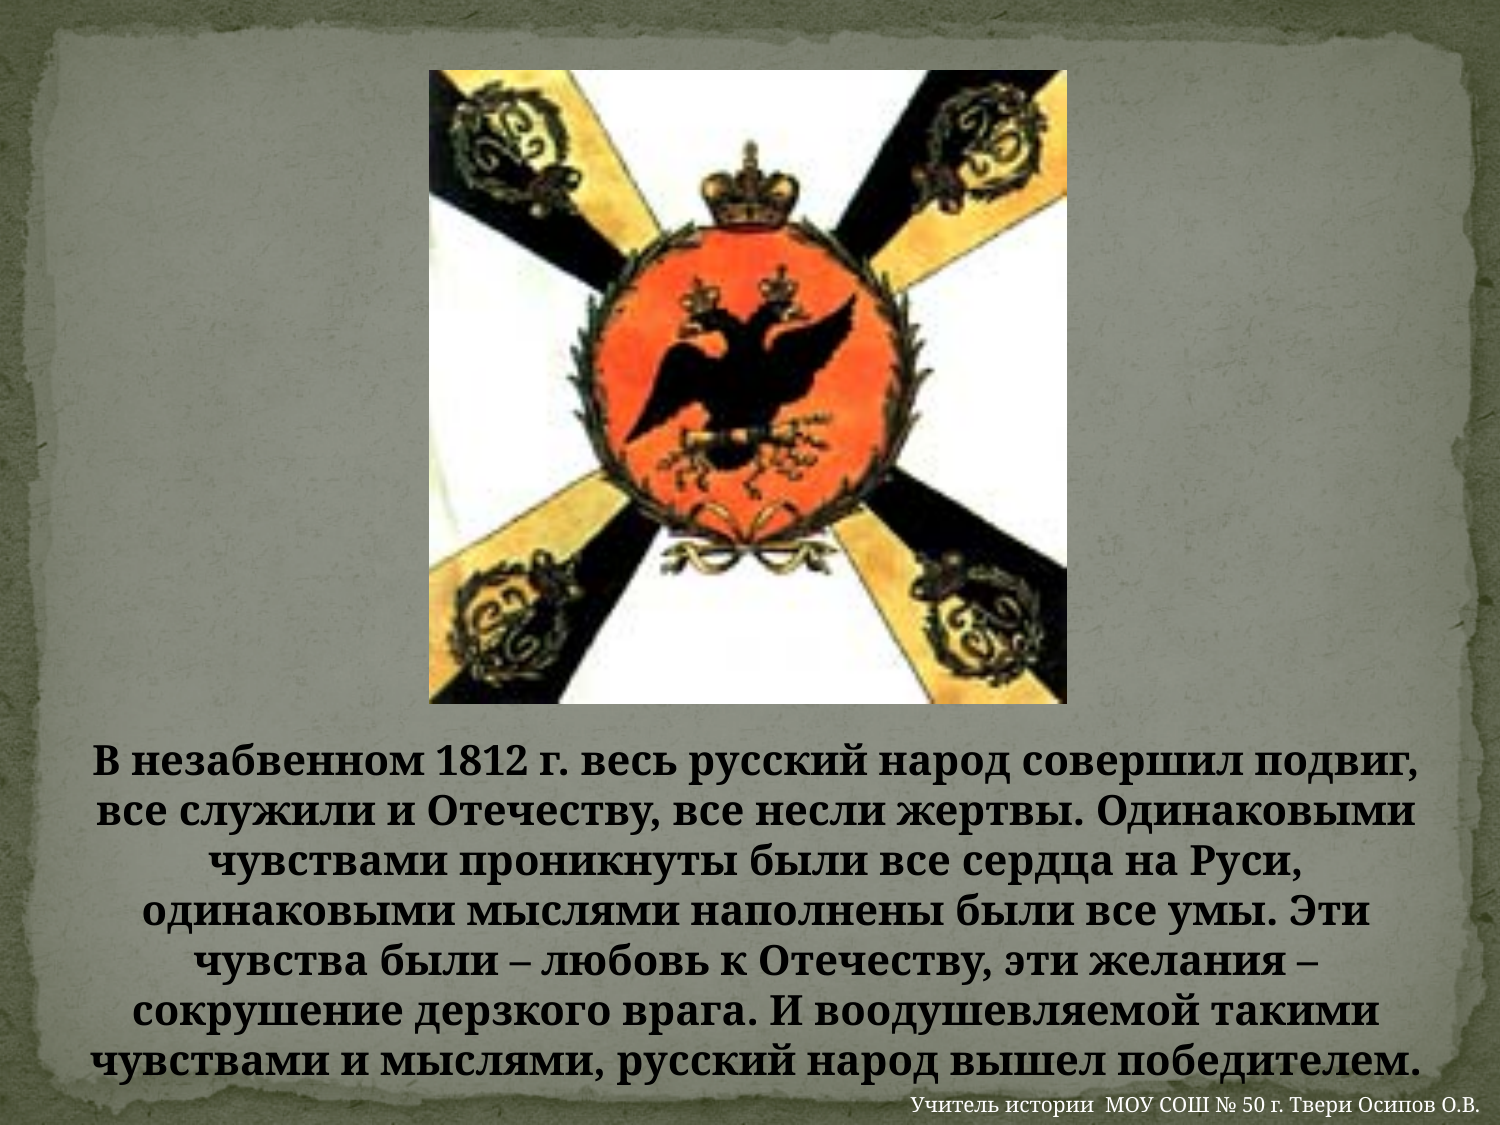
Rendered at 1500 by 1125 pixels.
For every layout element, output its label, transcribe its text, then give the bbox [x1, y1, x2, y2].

text_box Учитель истории МОУ СОШ № 50 г. Твери Осипов О.В. [890, 1084, 1500, 1125]
text_box В незабвенном 1812 г. весь русский народ совершил подвиг, все служили и Отечеству, все несли жертвы. Одинаковыми чувствами проникнуты были все сердца на Руси, одинаковыми мыслями наполнены были все умы. Эти чувства были – любовь к Отечеству, эти желания – сокрушение дерзкого врага. И воодушевляемой такими чувствами и мыслями, русский народ вышел победителем. [58, 726, 1453, 1092]
picture [429, 70, 1067, 704]
